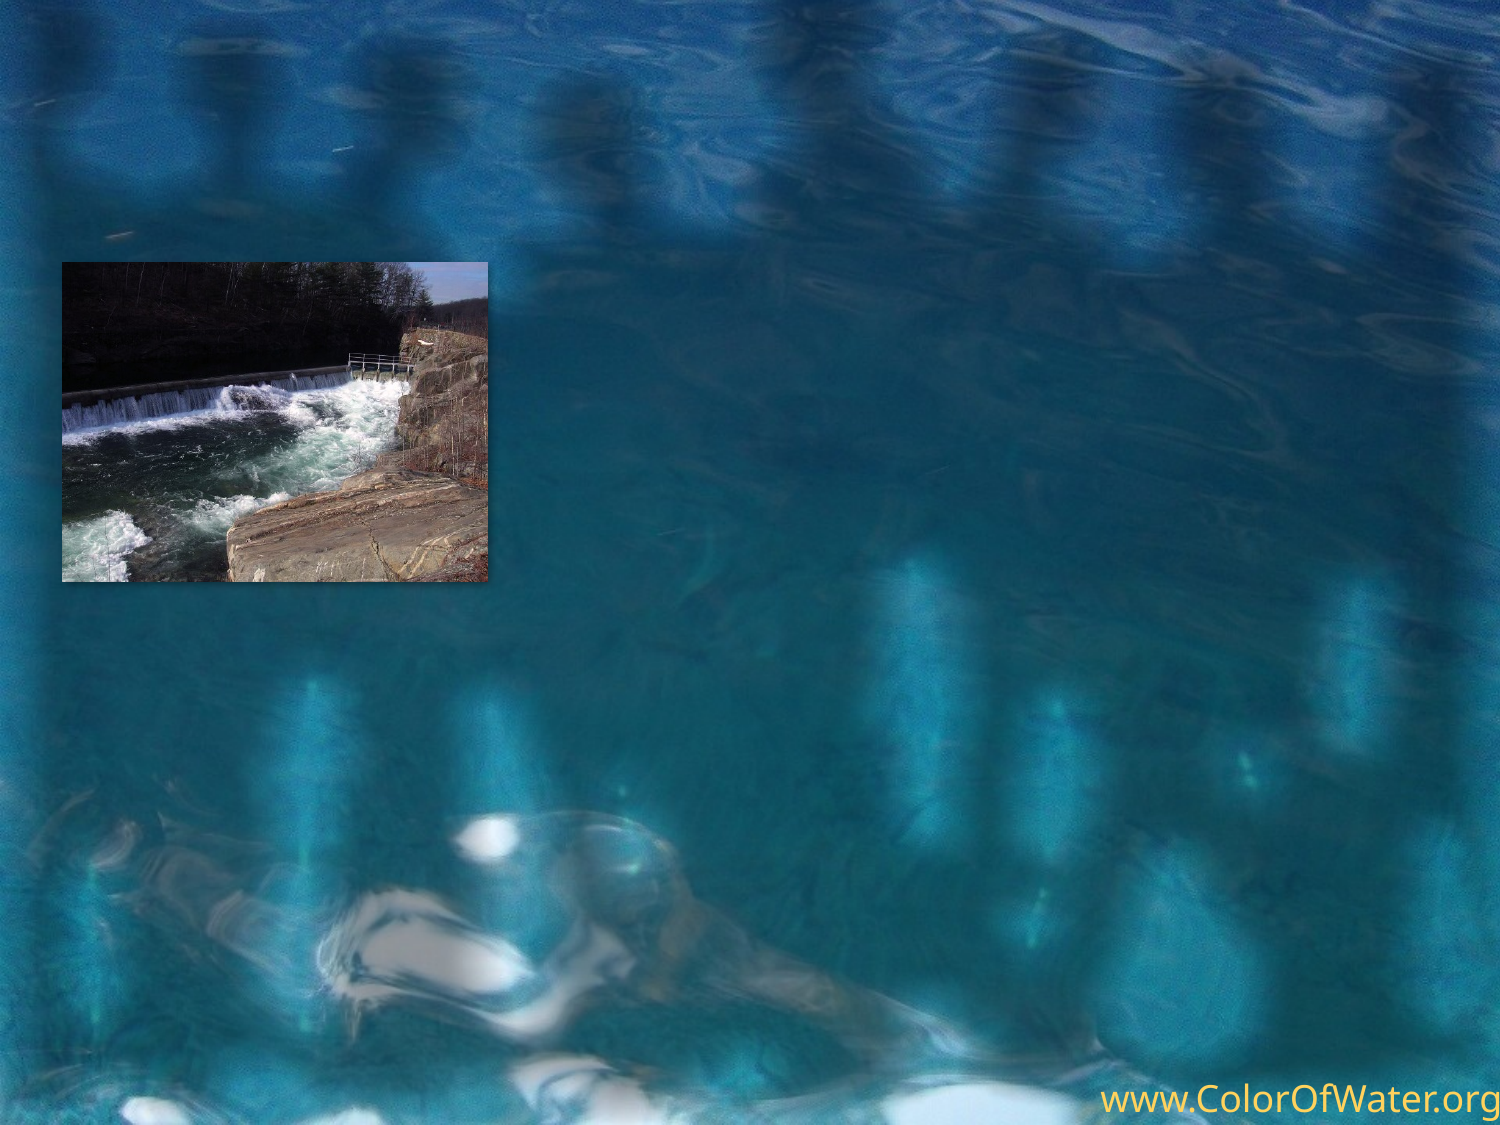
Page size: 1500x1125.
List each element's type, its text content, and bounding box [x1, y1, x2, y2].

text_box www.ColorOfWater.org [1085, 1067, 1500, 1125]
picture [0, 0, 1500, 1125]
